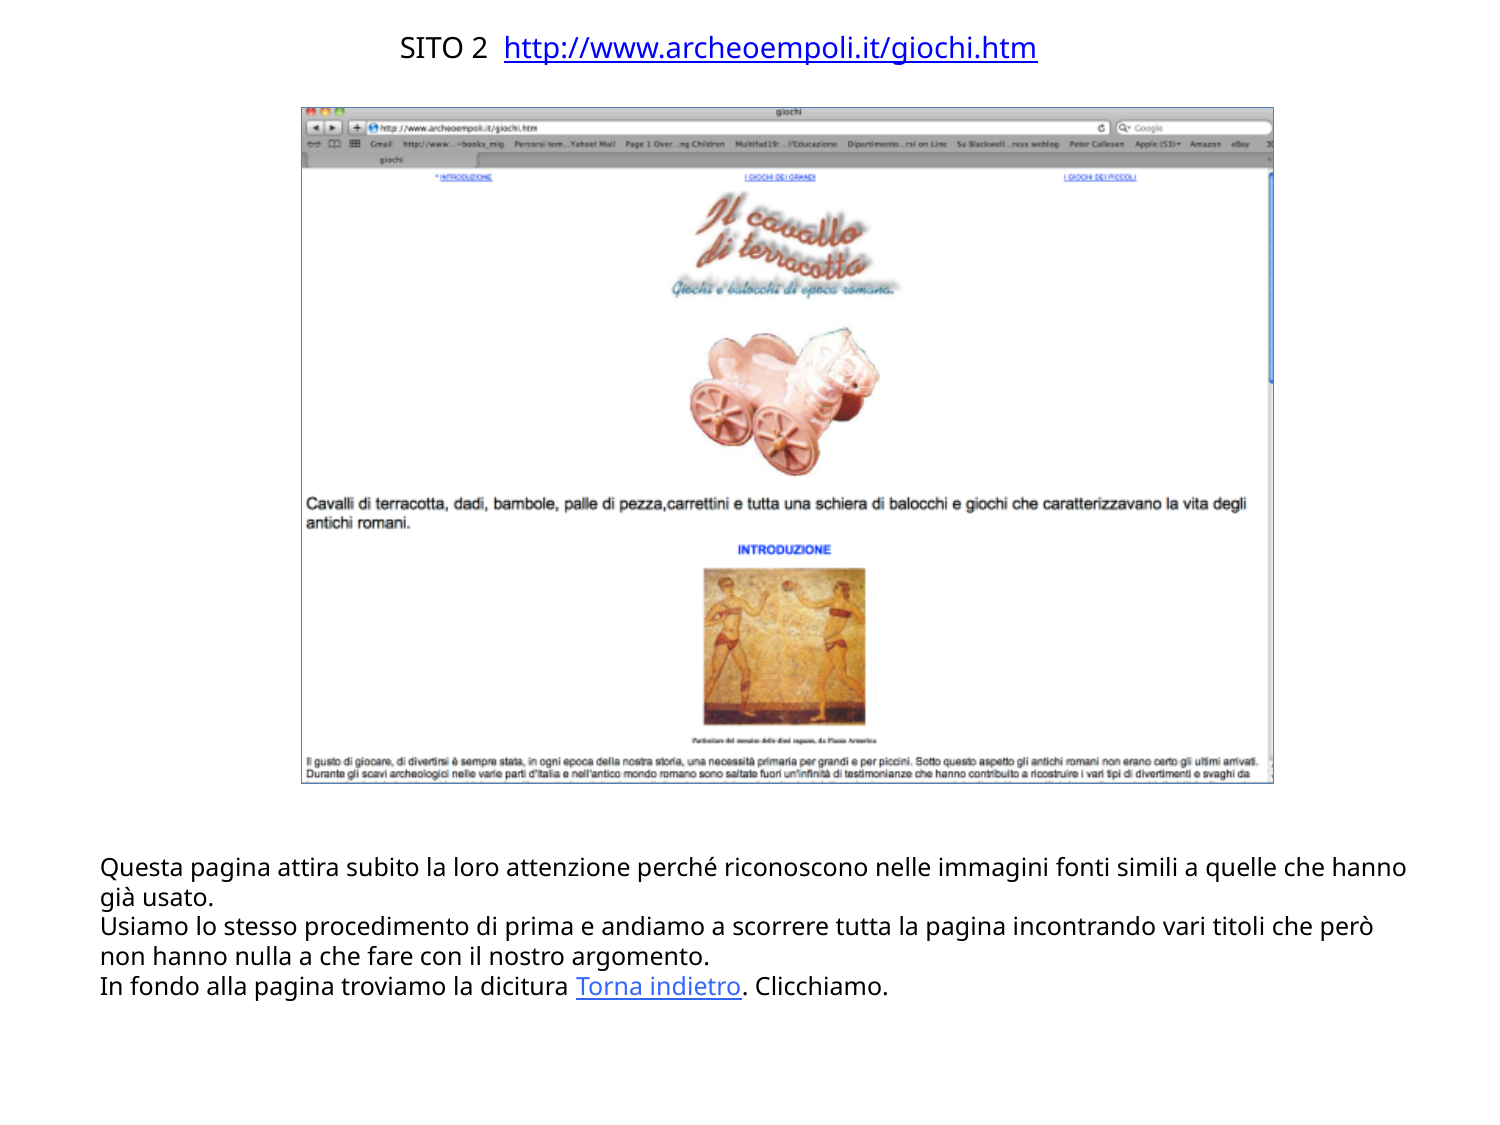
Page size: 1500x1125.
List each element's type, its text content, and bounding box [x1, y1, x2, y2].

text_box SITO 2 http://www.archeoempoli.it/giochi.htm [384, 21, 1117, 105]
picture [301, 107, 1274, 784]
text_box Questa pagina attira subito la loro attenzione perché riconoscono nelle immagini fonti simili a quelle che hanno già usato. Usiamo lo stesso procedimento di prima e andiamo a scorrere tutta la pagina incontrando vari titoli che però non hanno nulla a che fare con il nostro argomento. In fondo alla pagina troviamo la dicitura Torna indietro. Clicchiamo. [85, 843, 1425, 1009]
